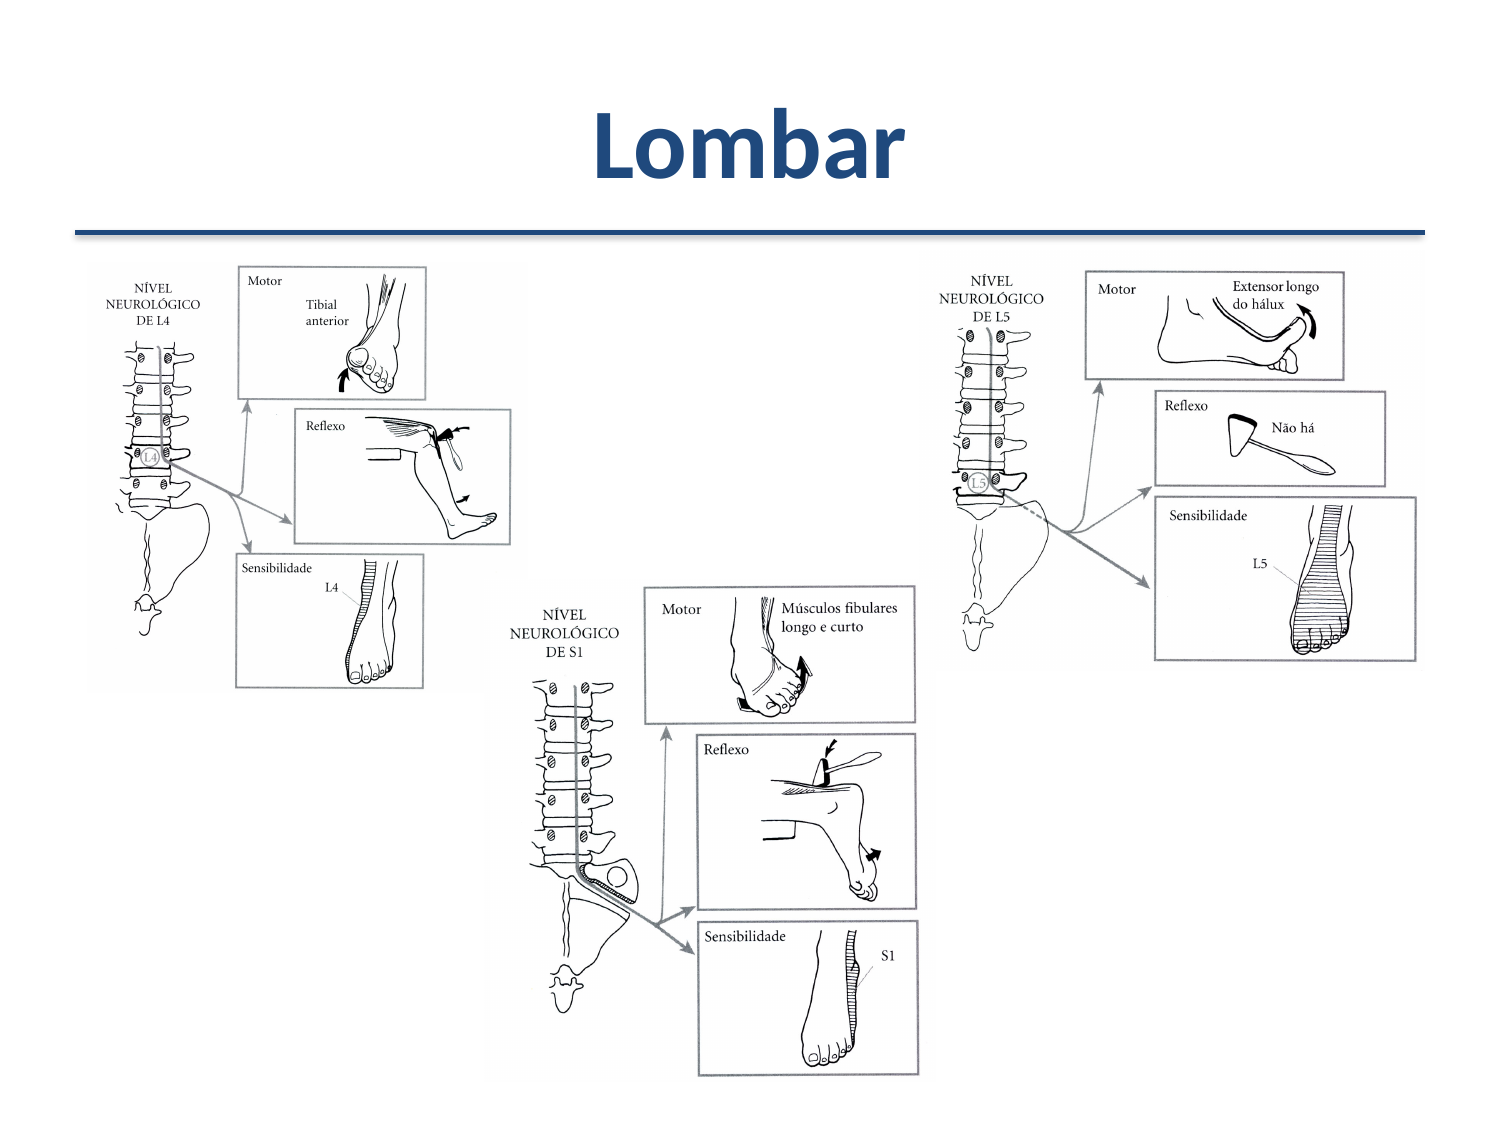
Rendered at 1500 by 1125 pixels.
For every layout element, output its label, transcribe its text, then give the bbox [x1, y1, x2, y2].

title Lombar [0, 45, 1500, 233]
picture [87, 250, 1426, 1083]
